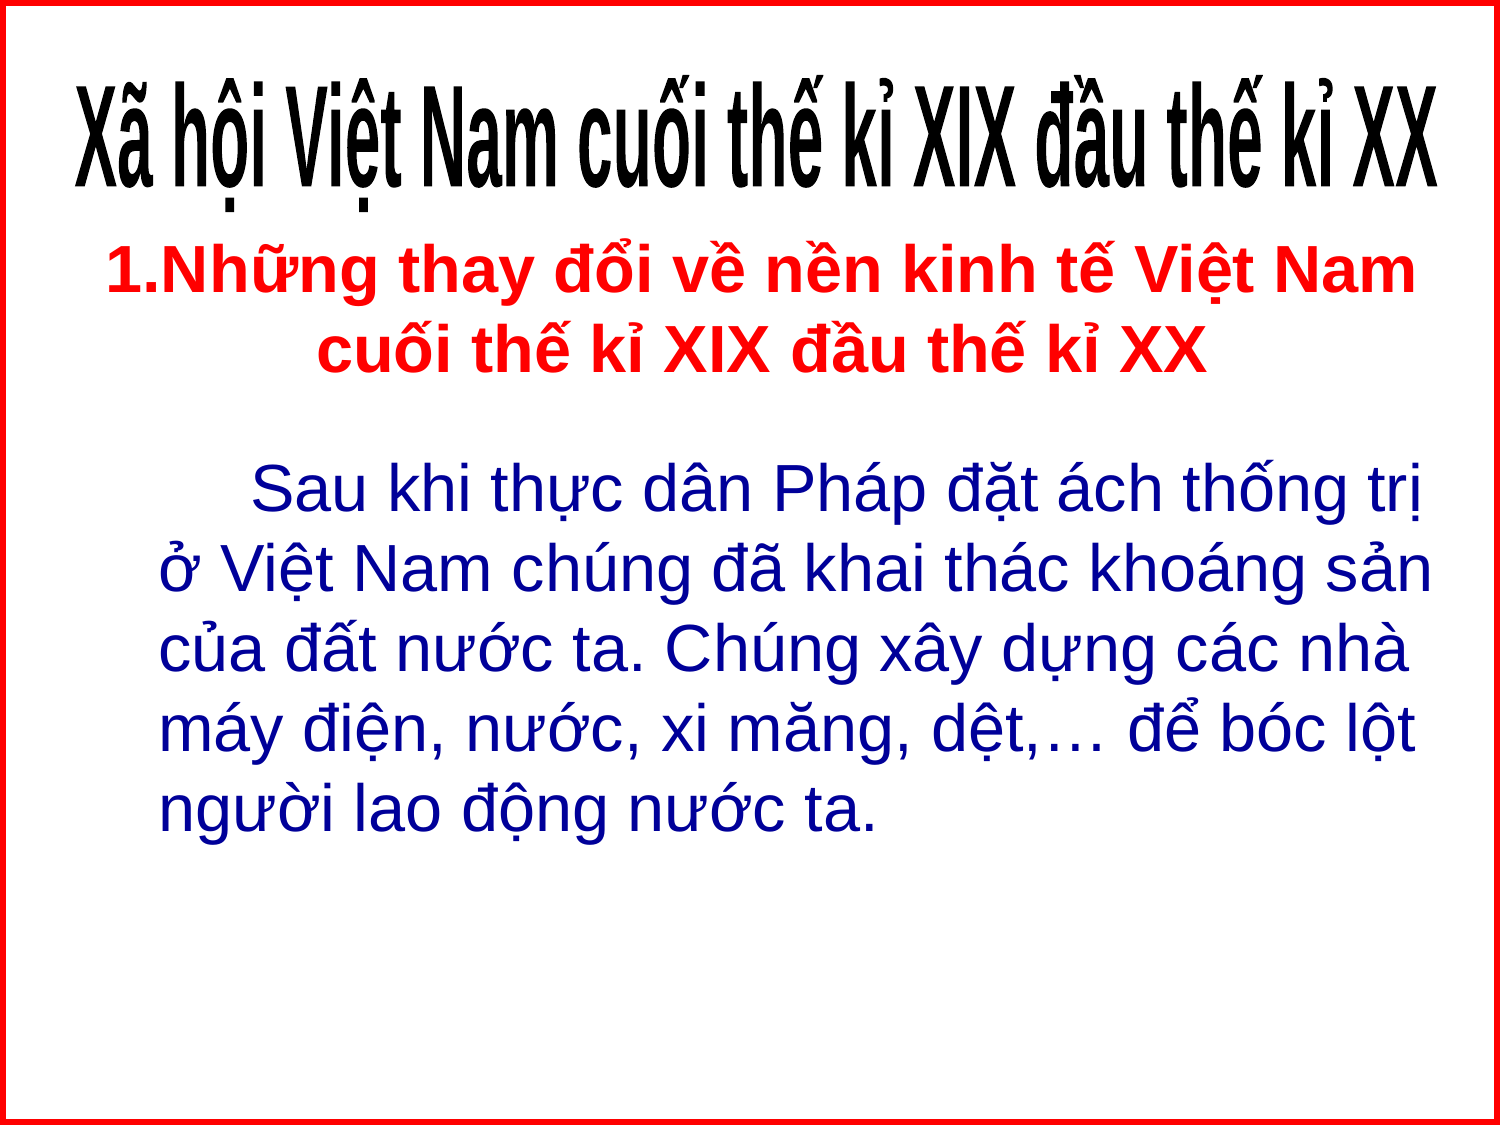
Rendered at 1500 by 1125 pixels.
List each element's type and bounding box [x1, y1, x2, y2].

text_box [0, 0, 1500, 1125]
